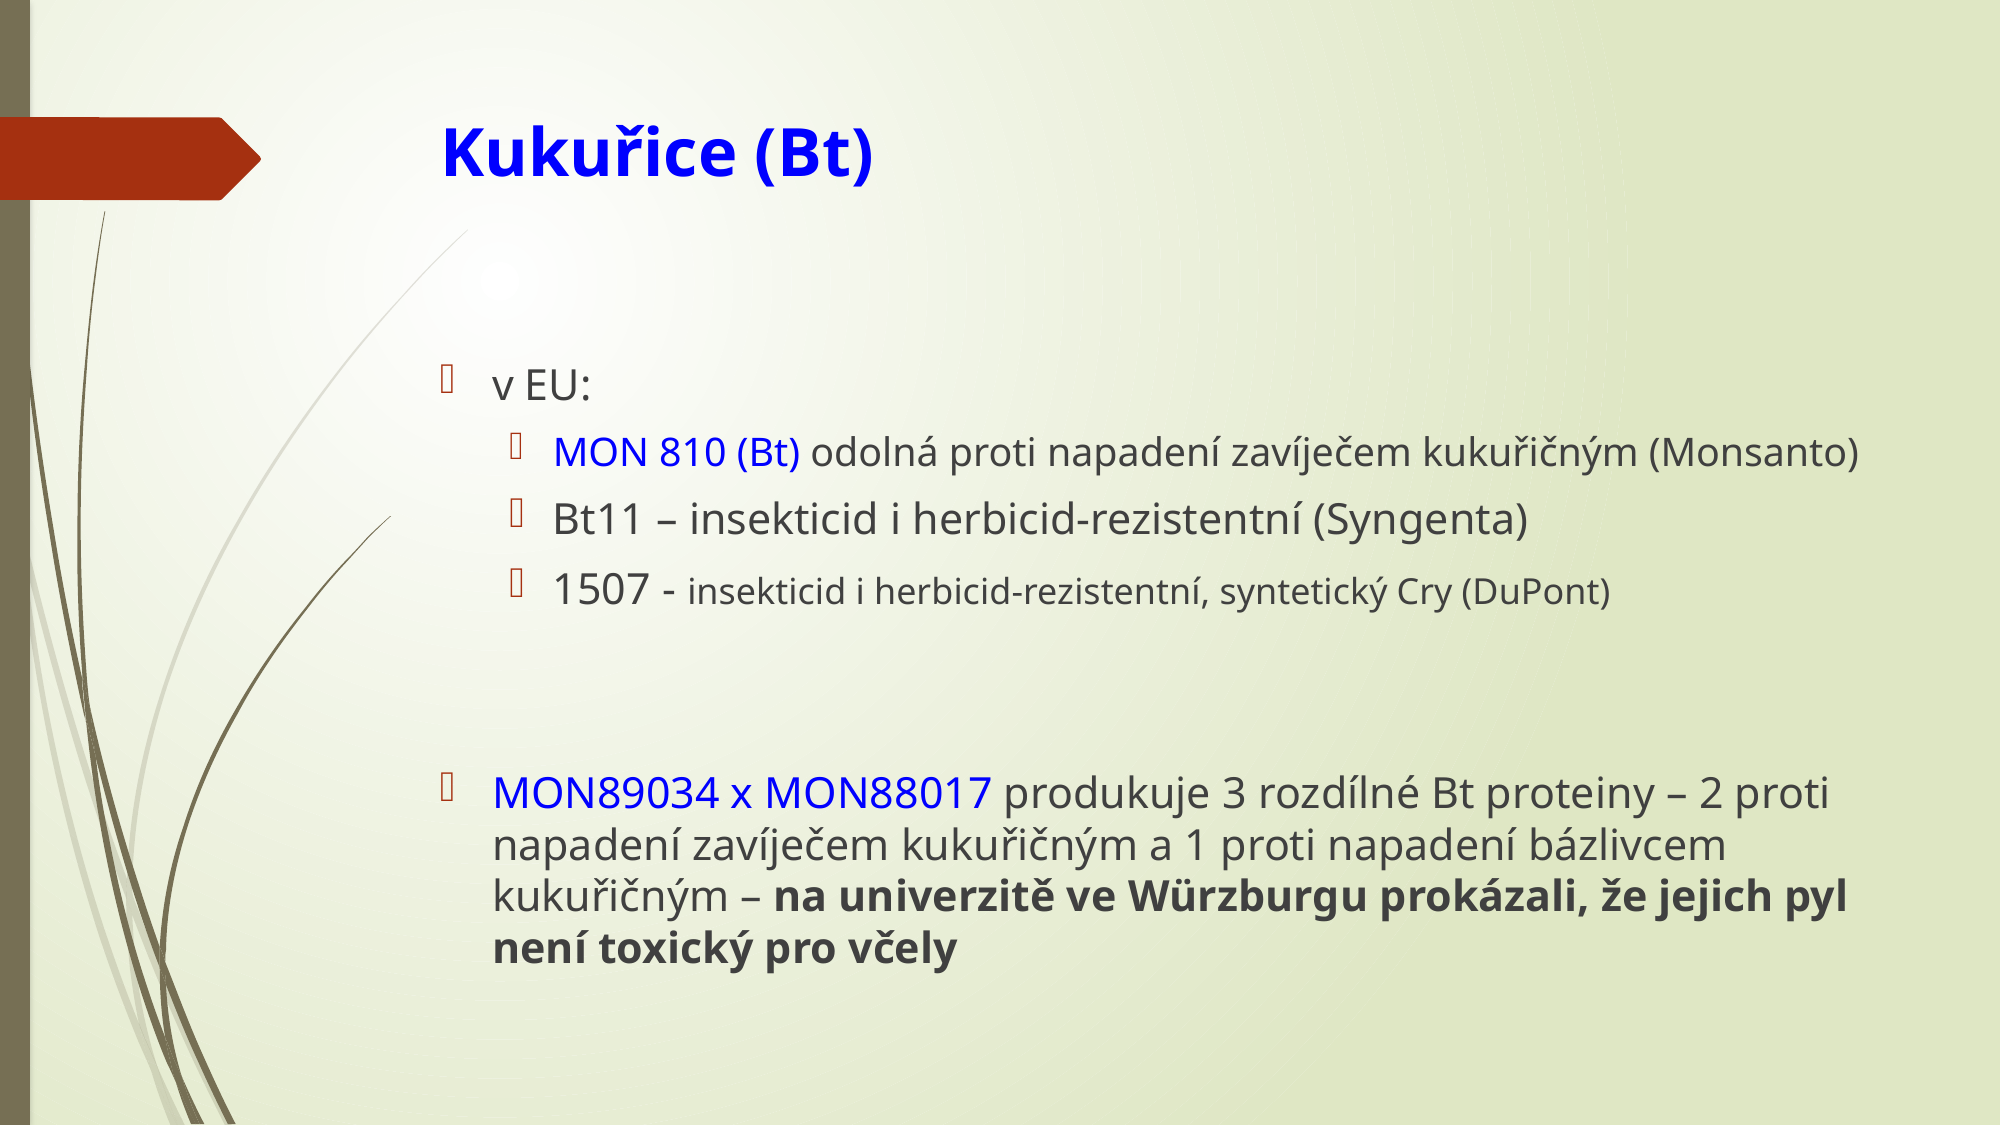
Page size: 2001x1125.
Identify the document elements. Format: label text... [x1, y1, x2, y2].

list v EU: MON 810 (Bt) odolná proti napadení zavíječem kukuřičným (Monsanto) Bt11 – insekticid i herbicid-rezistentní (Syngenta) 1507 - insekticid i herbicid-rezistentní, syntetický Cry (DuPont) MON89034 x MON88017 produkuje 3 rozdílné Bt proteiny – 2 proti napadení zavíječem kukuřičným a 1 proti napadení bázlivcem kukuřičným – na univerzitě ve Würzburgu prokázali, že jejich pyl není toxický pro včely [424, 350, 1888, 988]
title Kukuřice (Bt) [425, 102, 1888, 313]
